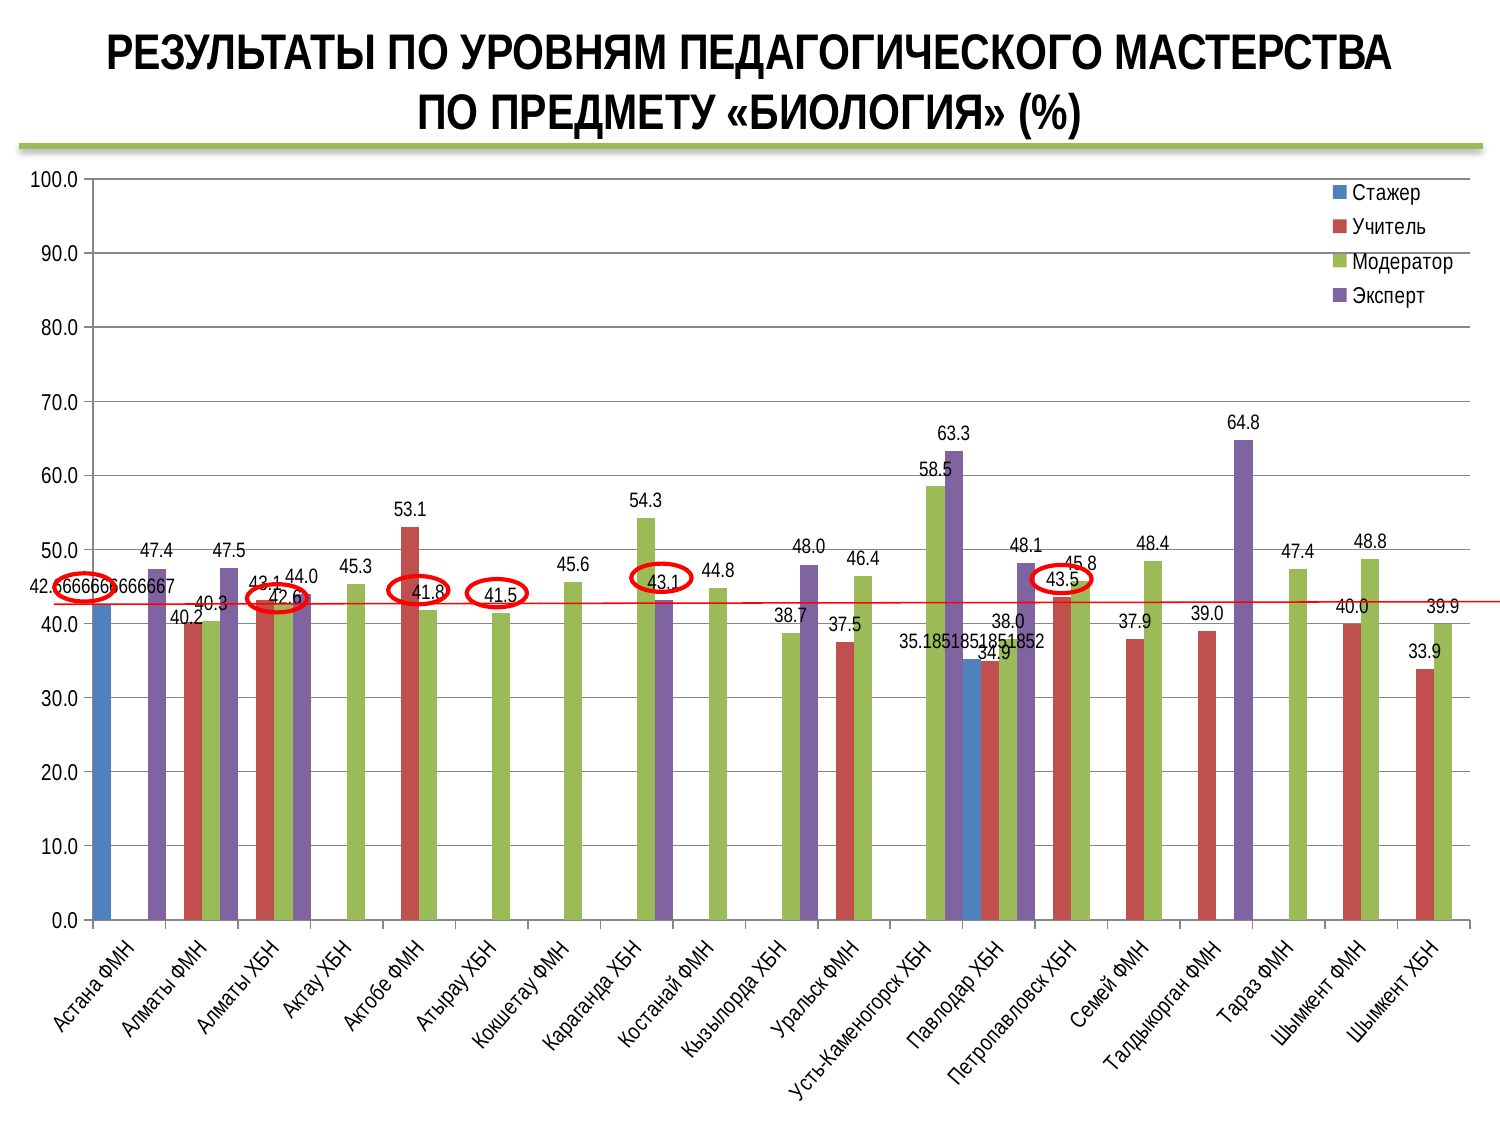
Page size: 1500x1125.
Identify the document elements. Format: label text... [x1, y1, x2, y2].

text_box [53, 601, 1500, 605]
chart [0, 146, 1500, 1125]
title РЕЗУЛЬТАТЫ ПО УРОВНЯМ ПЕДАГОГИЧЕСКОГО МАСТЕРСТВА ПО ПРЕДМЕТУ «БИОЛОГИЯ» (%) [0, 0, 1500, 146]
